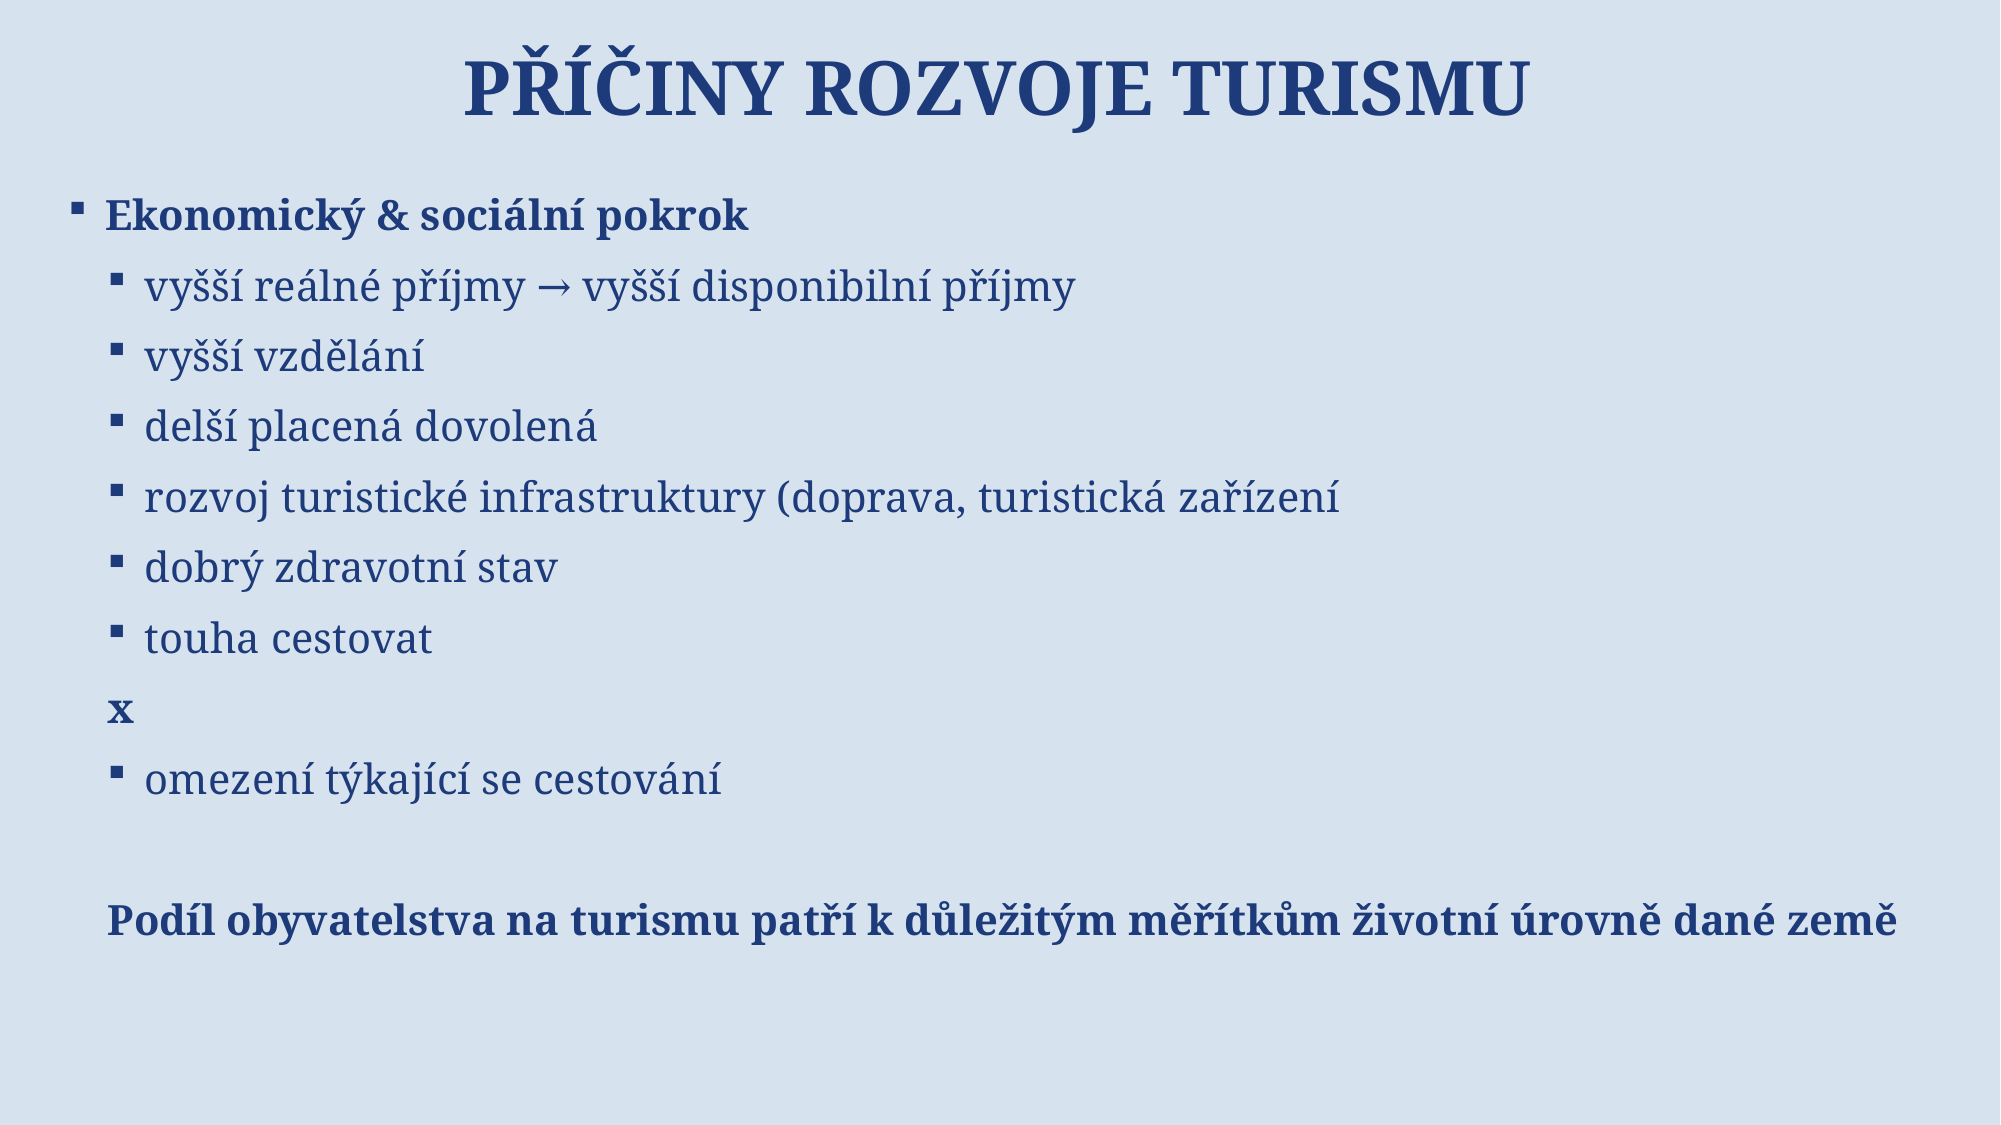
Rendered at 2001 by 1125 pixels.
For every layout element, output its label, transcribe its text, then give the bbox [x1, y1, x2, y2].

list Ekonomický & sociální pokrok vyšší reálné příjmy → vyšší disponibilní příjmy vyšší vzdělání delší placená dovolená rozvoj turistické infrastruktury (doprava, turistická zařízení dobrý zdravotní stav touha cestovat x omezení týkající se cestování Podíl obyvatelstva na turismu patří k důležitým měřítkům životní úrovně dané země [53, 171, 1943, 1034]
title příčiny rozvoje turismu [53, 11, 1943, 171]
